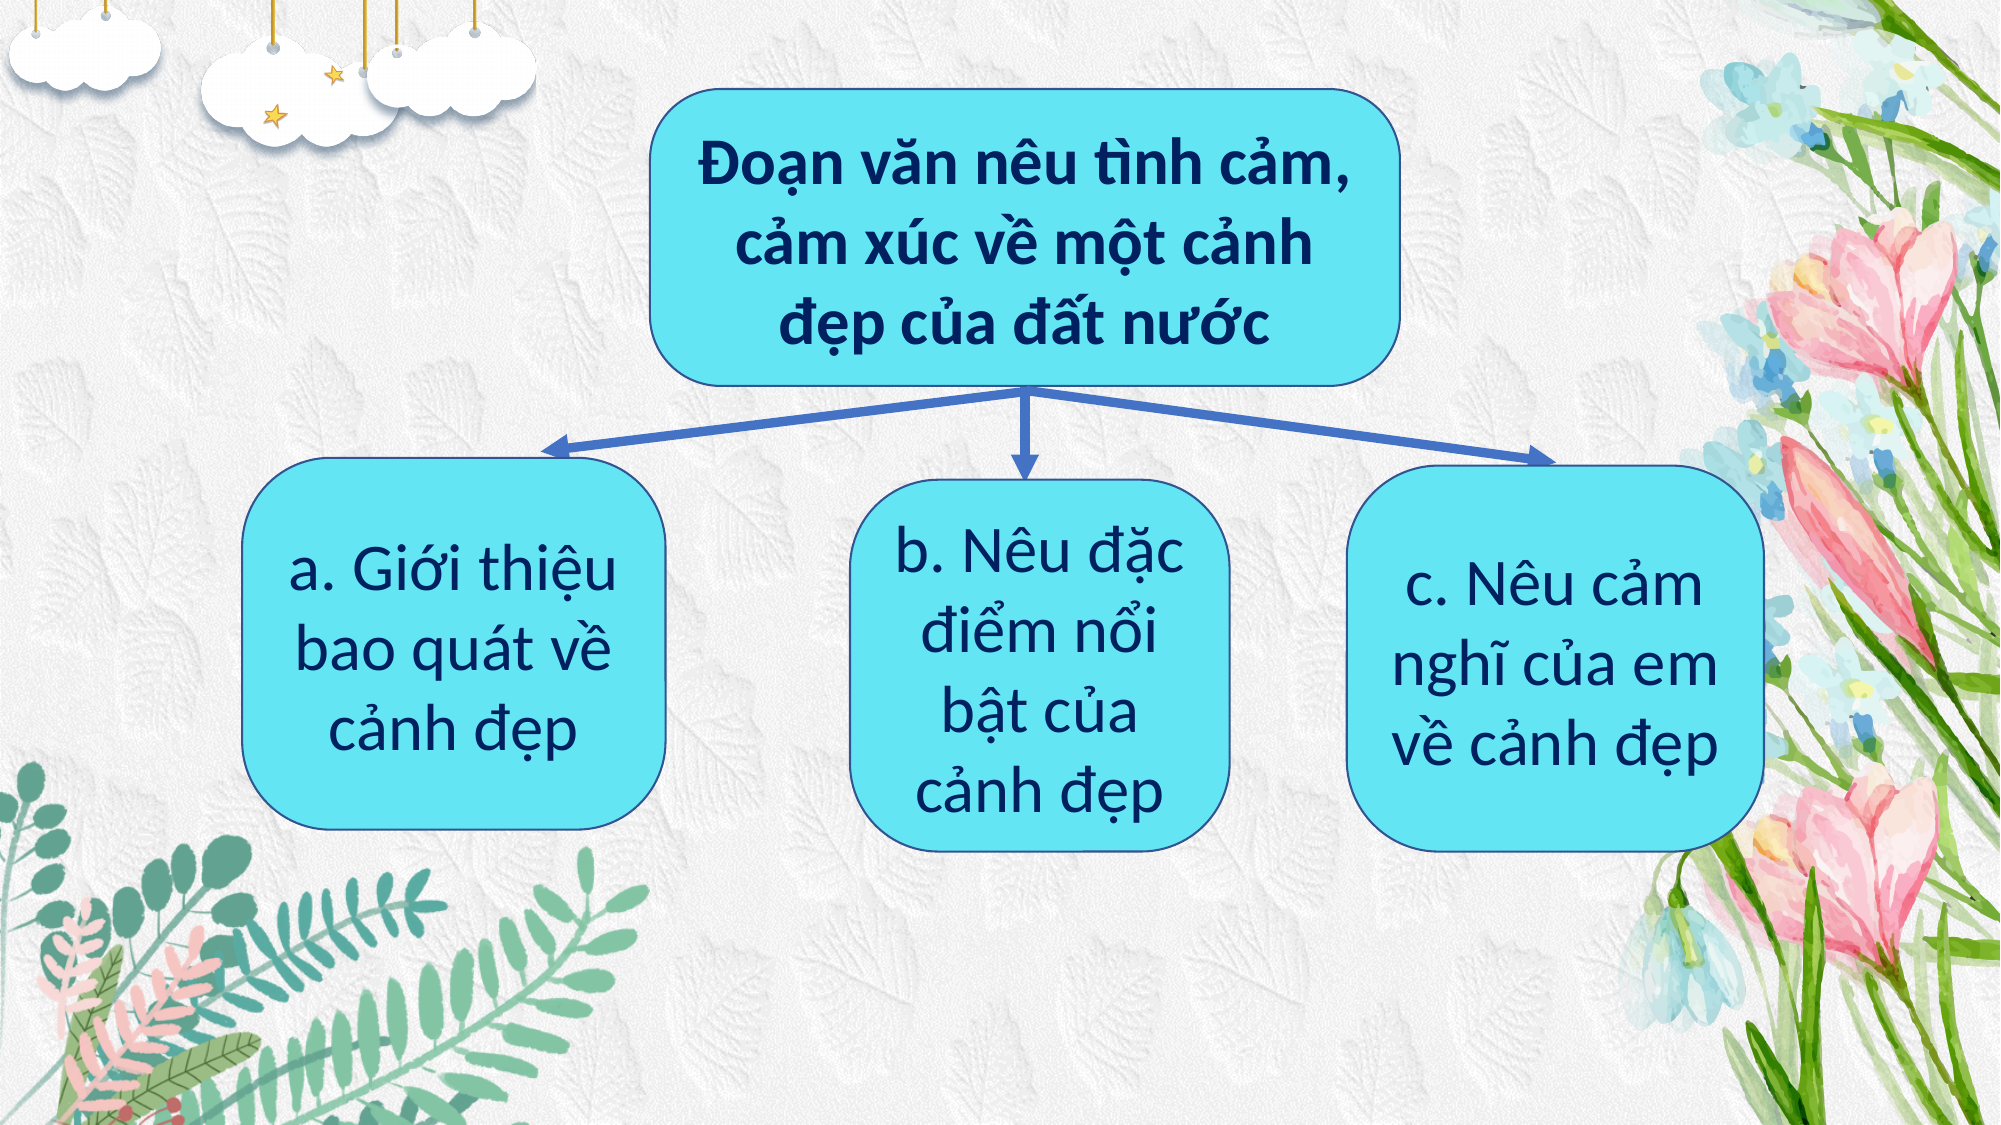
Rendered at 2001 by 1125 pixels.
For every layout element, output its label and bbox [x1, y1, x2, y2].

picture [0, 0, 2000, 1125]
text_box [1026, 390, 1557, 463]
text_box [540, 392, 1021, 452]
